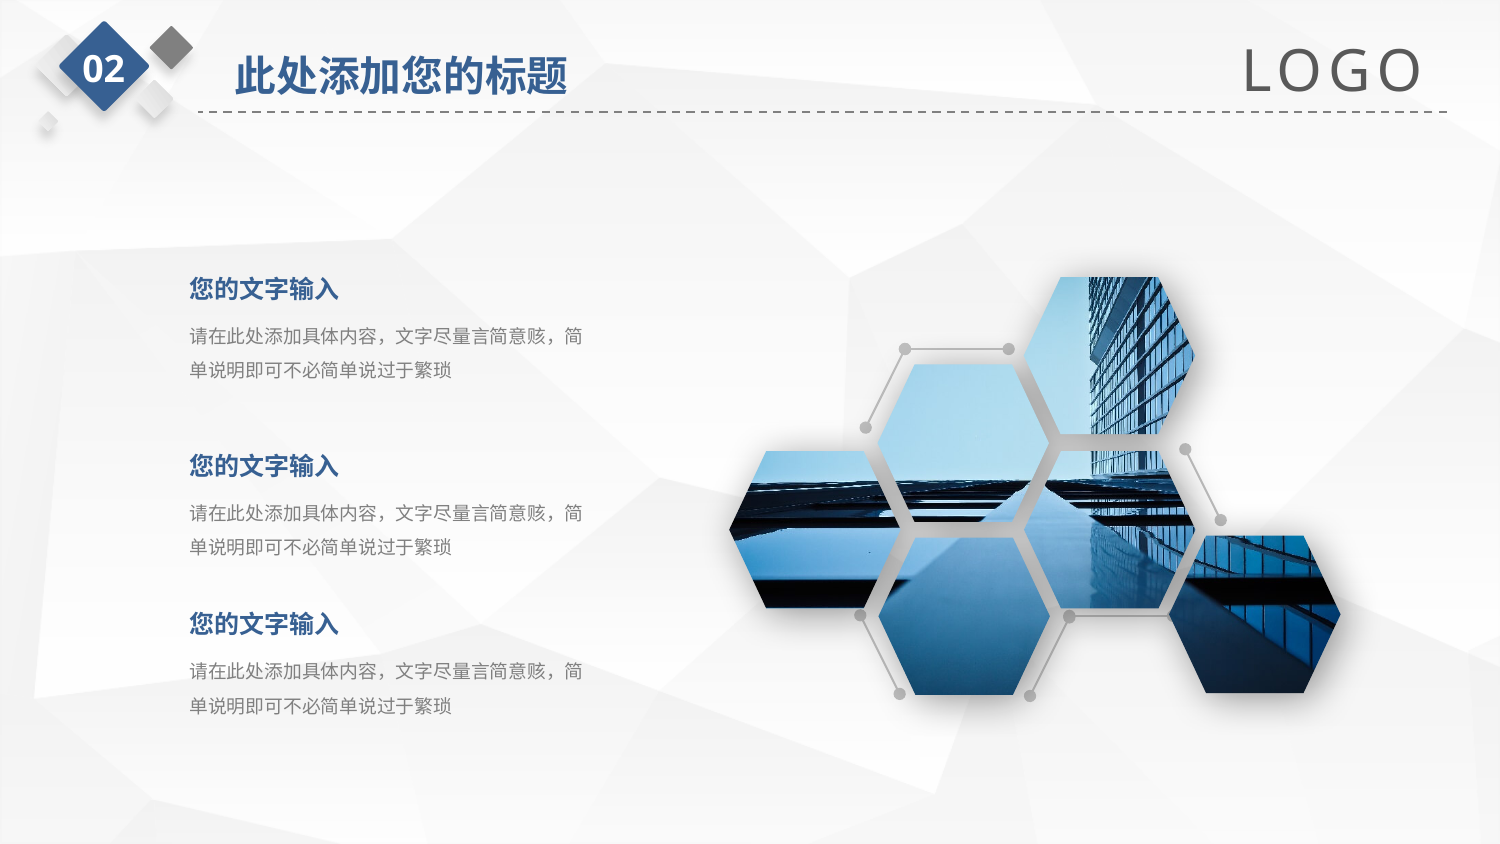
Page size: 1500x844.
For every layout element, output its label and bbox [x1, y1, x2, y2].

picture [0, 0, 1500, 844]
text_box [41, 25, 1448, 129]
text_box [174, 601, 616, 724]
text_box [174, 442, 616, 565]
text_box [174, 265, 616, 388]
